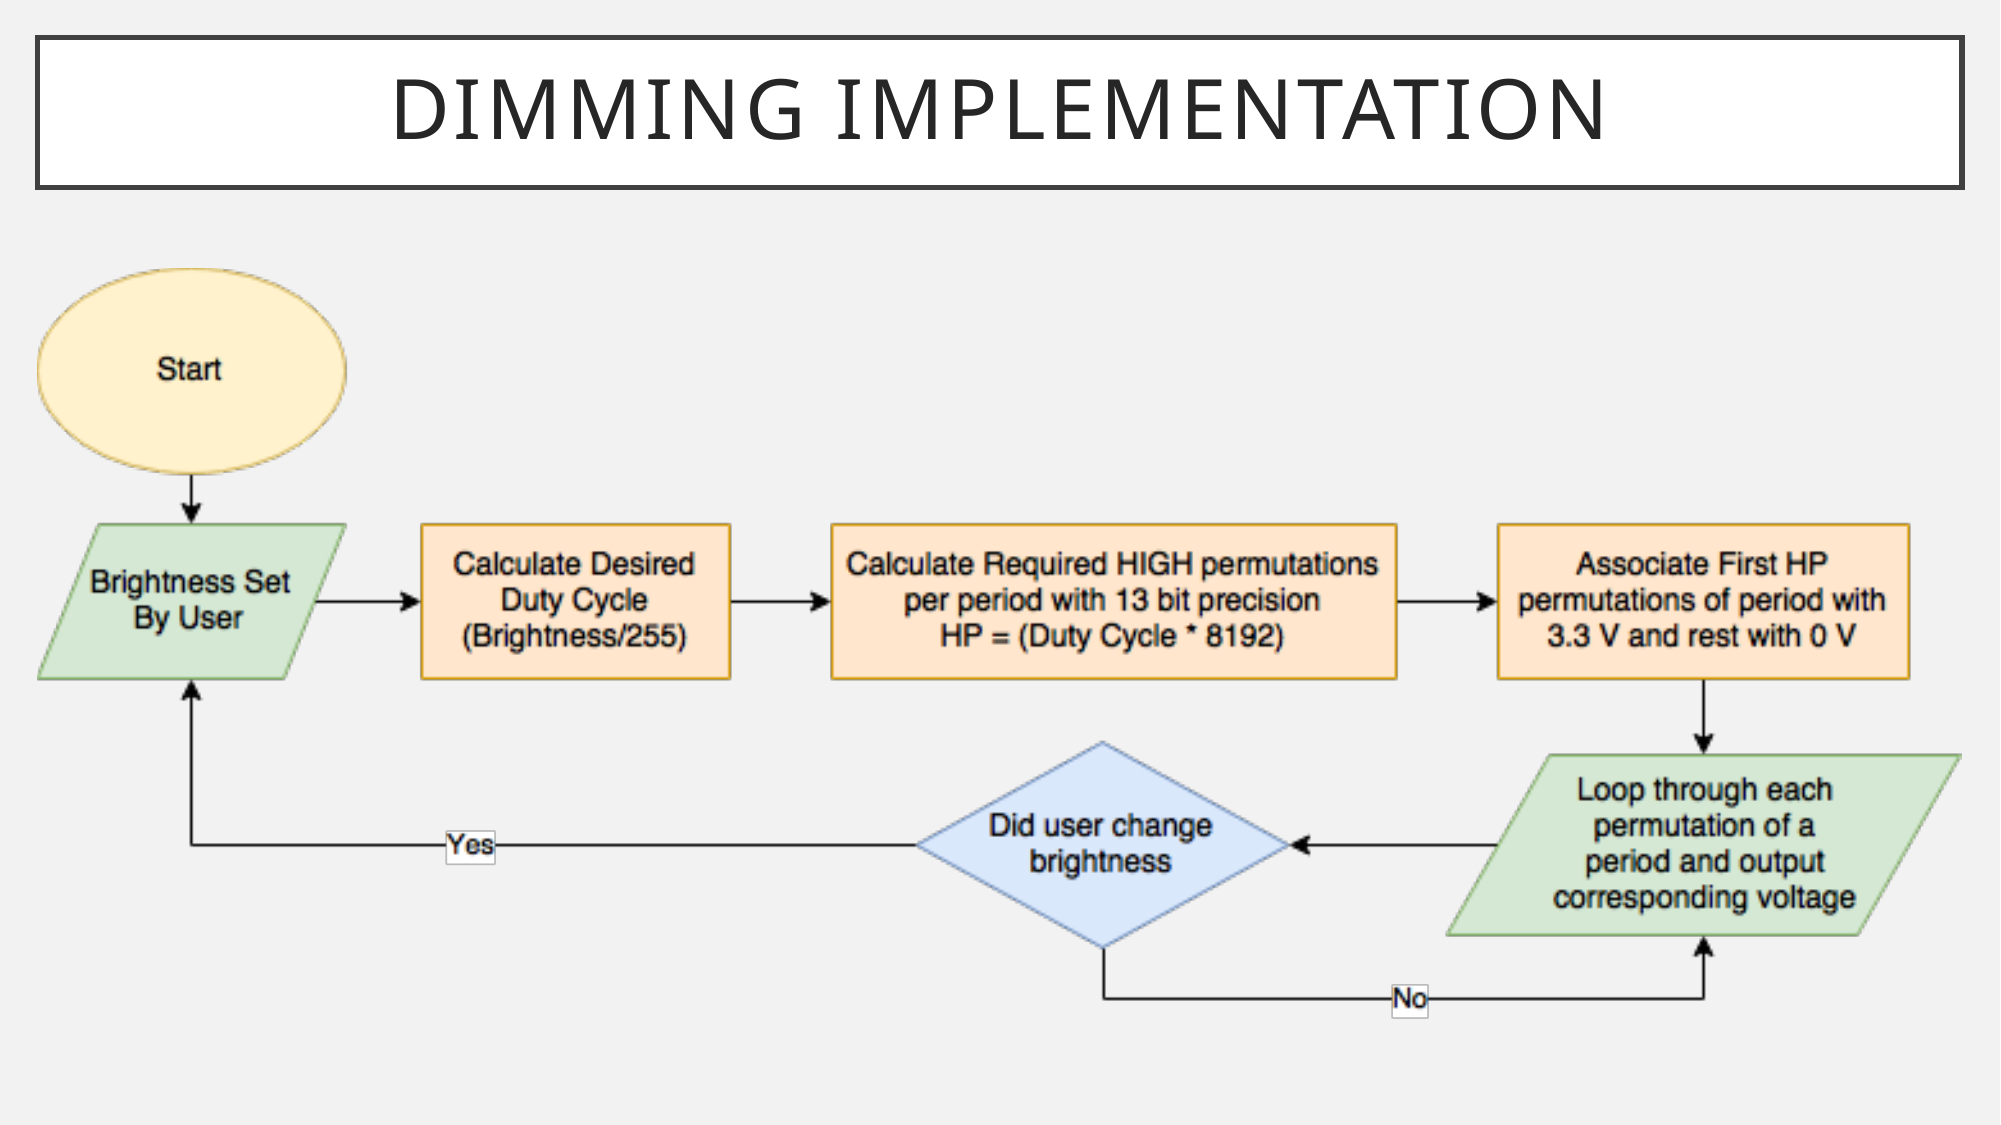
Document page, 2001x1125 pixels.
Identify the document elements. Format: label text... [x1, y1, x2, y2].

picture [37, 268, 1962, 1025]
title Dimming Implementation [35, 35, 1965, 190]
